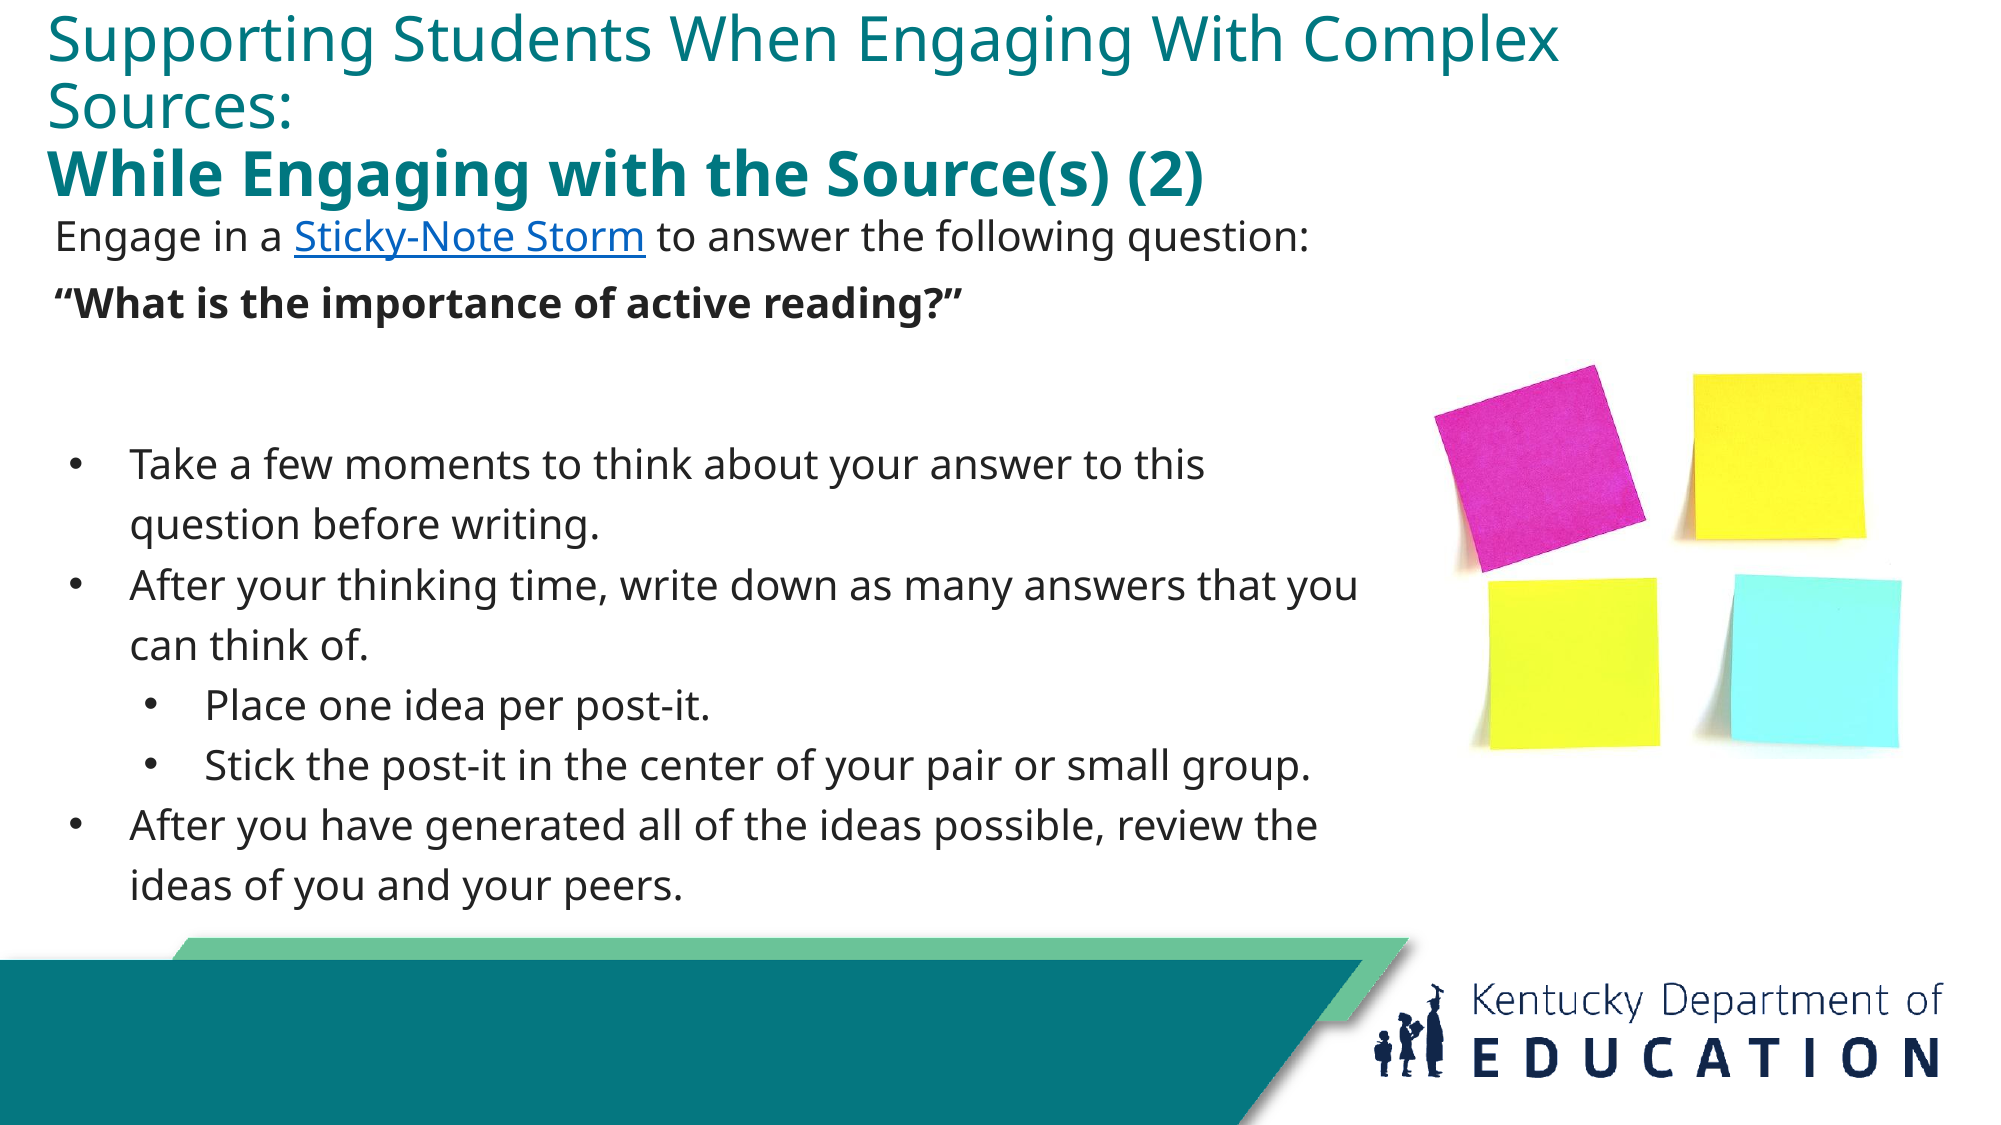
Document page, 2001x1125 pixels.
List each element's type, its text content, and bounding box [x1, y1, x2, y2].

title Supporting Students When Engaging With Complex Sources: While Engaging with the Source(s) (2) [32, 0, 1758, 218]
picture [0, 0, 2001, 1125]
list Engage in a Sticky-Note Storm to answer the following question: “What is the importance of active reading?” Take a few moments to think about your answer to this question before writing. After your thinking time, write down as many answers that you can think of. Place one idea per post-it. Stick the post-it in the center of your pair or small group. After you have generated all of the ideas possible, review the ideas of you and your peers. [39, 190, 1397, 927]
